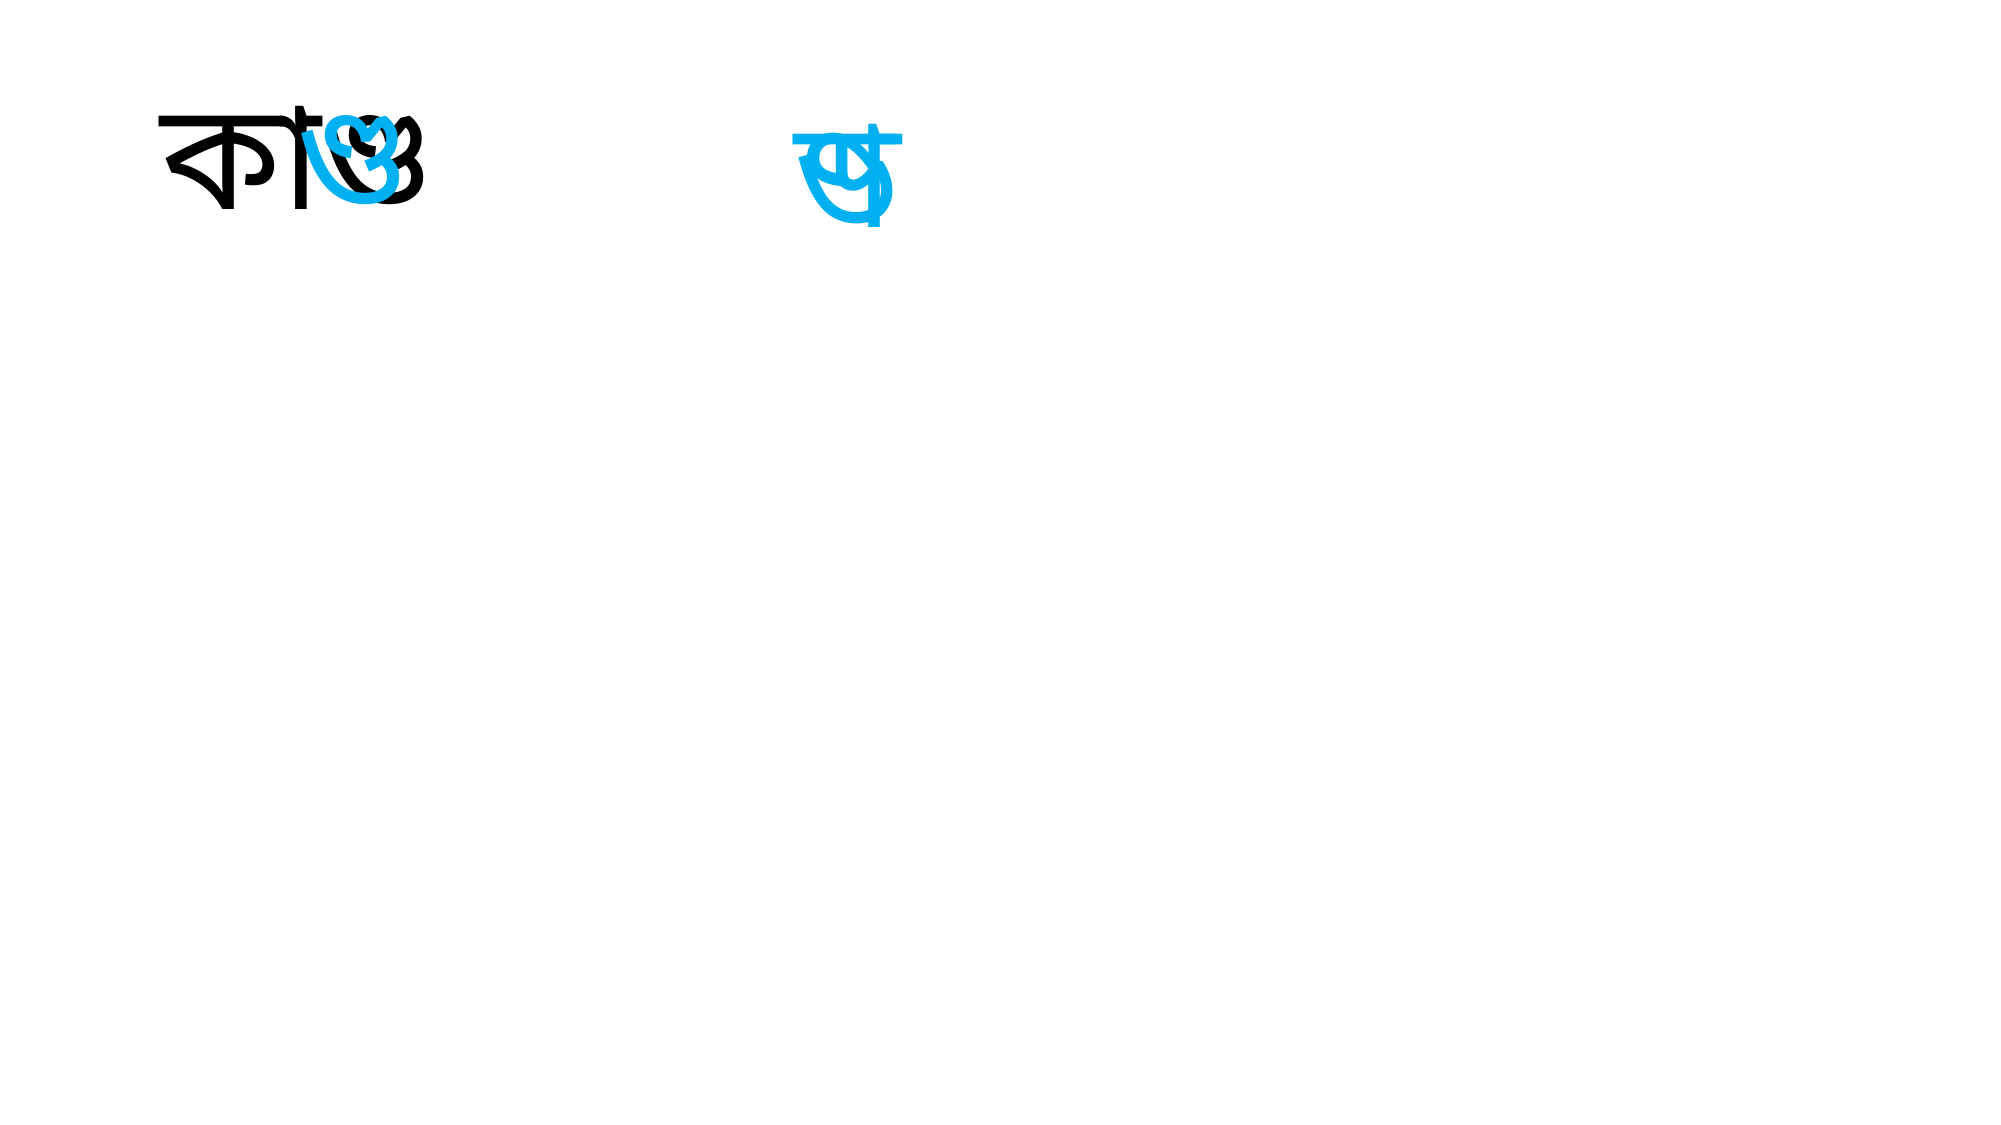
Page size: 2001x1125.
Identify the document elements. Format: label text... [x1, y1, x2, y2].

text_box ণ [682, 70, 1013, 266]
text_box ণ্ড [188, 52, 519, 247]
text_box কাণ্ড [131, 52, 188, 247]
